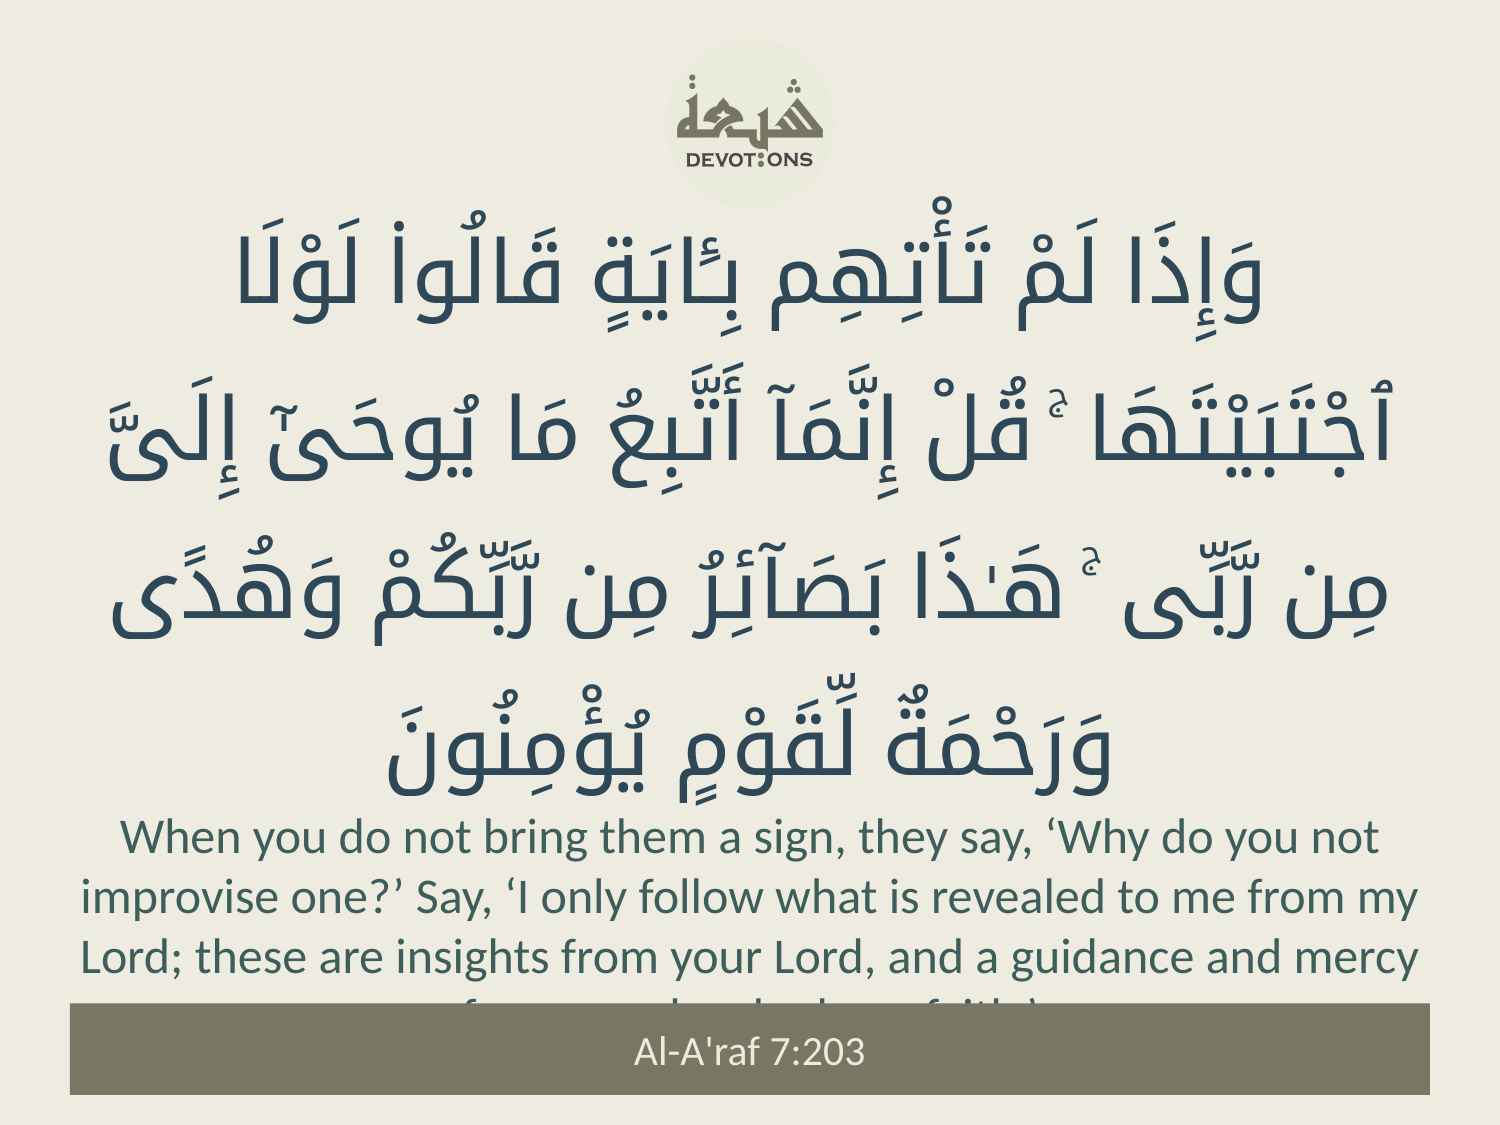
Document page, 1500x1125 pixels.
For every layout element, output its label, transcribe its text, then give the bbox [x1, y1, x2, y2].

picture [656, 29, 844, 203]
list وَإِذَا لَمْ تَأْتِهِم بِـَٔايَةٍ قَالُوا۟ لَوْلَا ٱجْتَبَيْتَهَا ۚ قُلْ إِنَّمَآ أَتَّبِعُ مَا يُوحَىٰٓ إِلَىَّ مِن رَّبِّى ۚ هَـٰذَا بَصَآئِرُ مِن رَّبِّكُمْ وَهُدًى وَرَحْمَةٌ لِّقَوْمٍ يُؤْمِنُونَ When you do not bring them a sign, they say, ‘Why do you not improvise one?’ Say, ‘I only follow what is revealed to me from my Lord; these are insights from your Lord, and a guidance and mercy for a people who have faith.’ [69, 203, 1430, 1003]
list Al-A'raf 7:203 [69, 1003, 1430, 1095]
